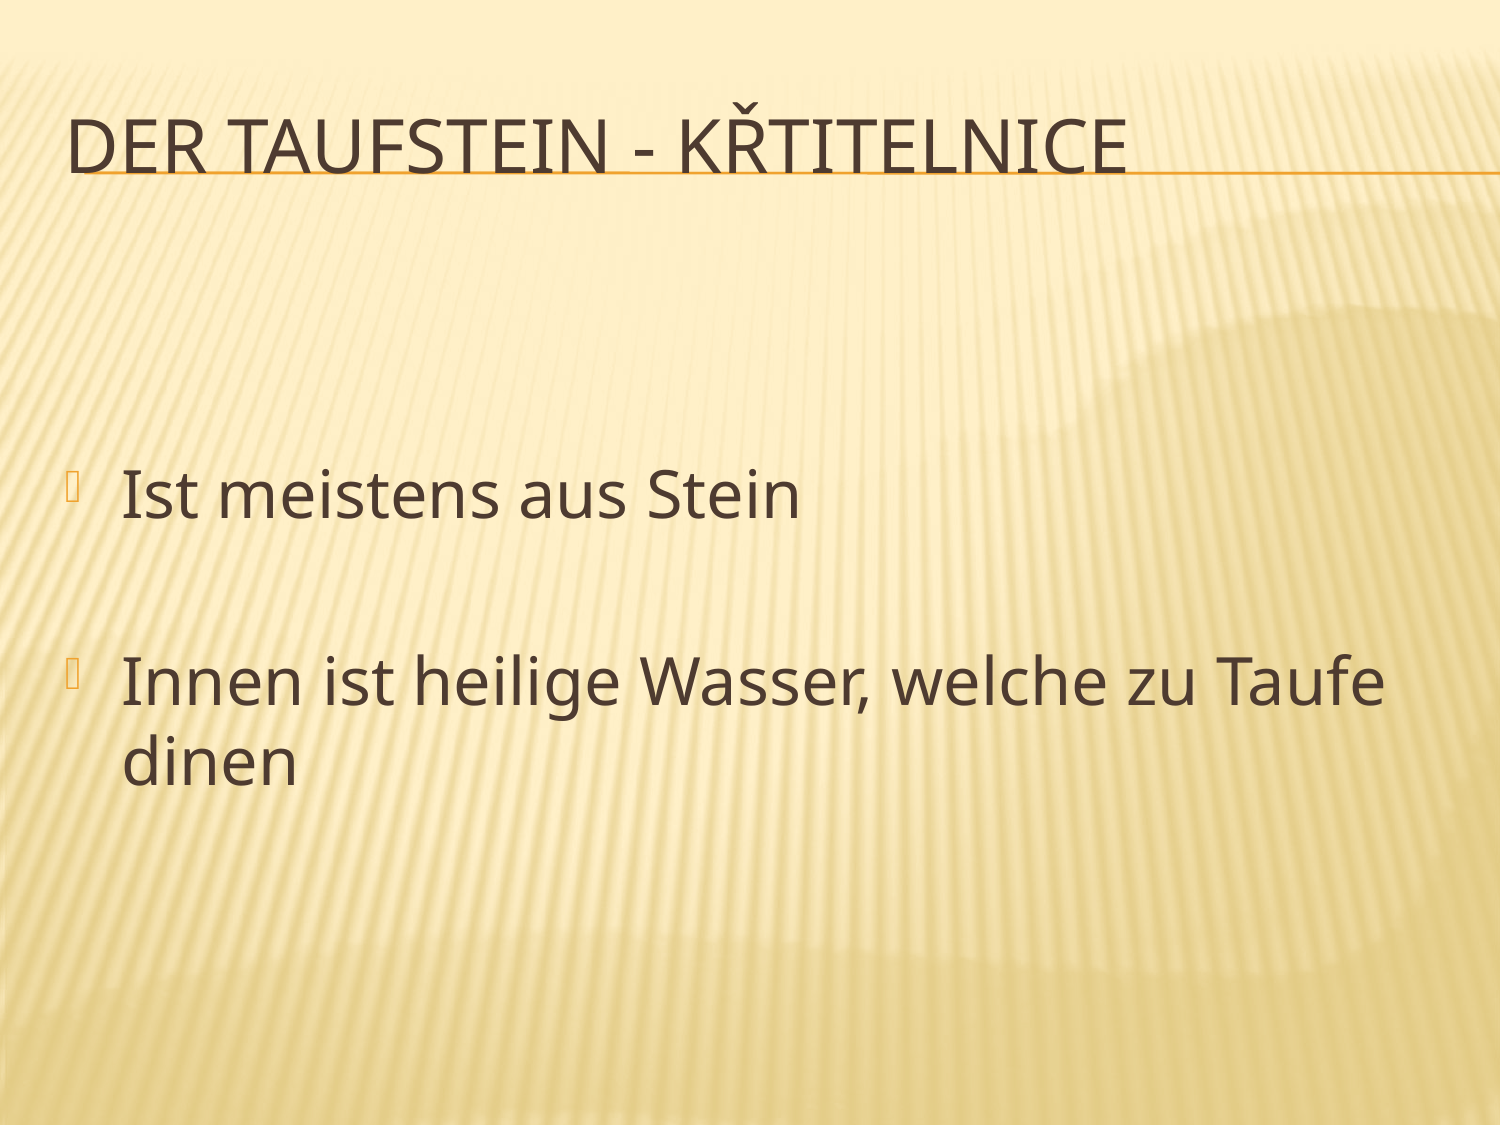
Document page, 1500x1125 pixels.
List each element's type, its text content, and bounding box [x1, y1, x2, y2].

list Ist meistens aus Stein Innen ist heilige Wasser, welche zu Taufe dinen [50, 444, 1475, 998]
title Der Taufstein - Křtitelnice [50, 75, 1475, 213]
